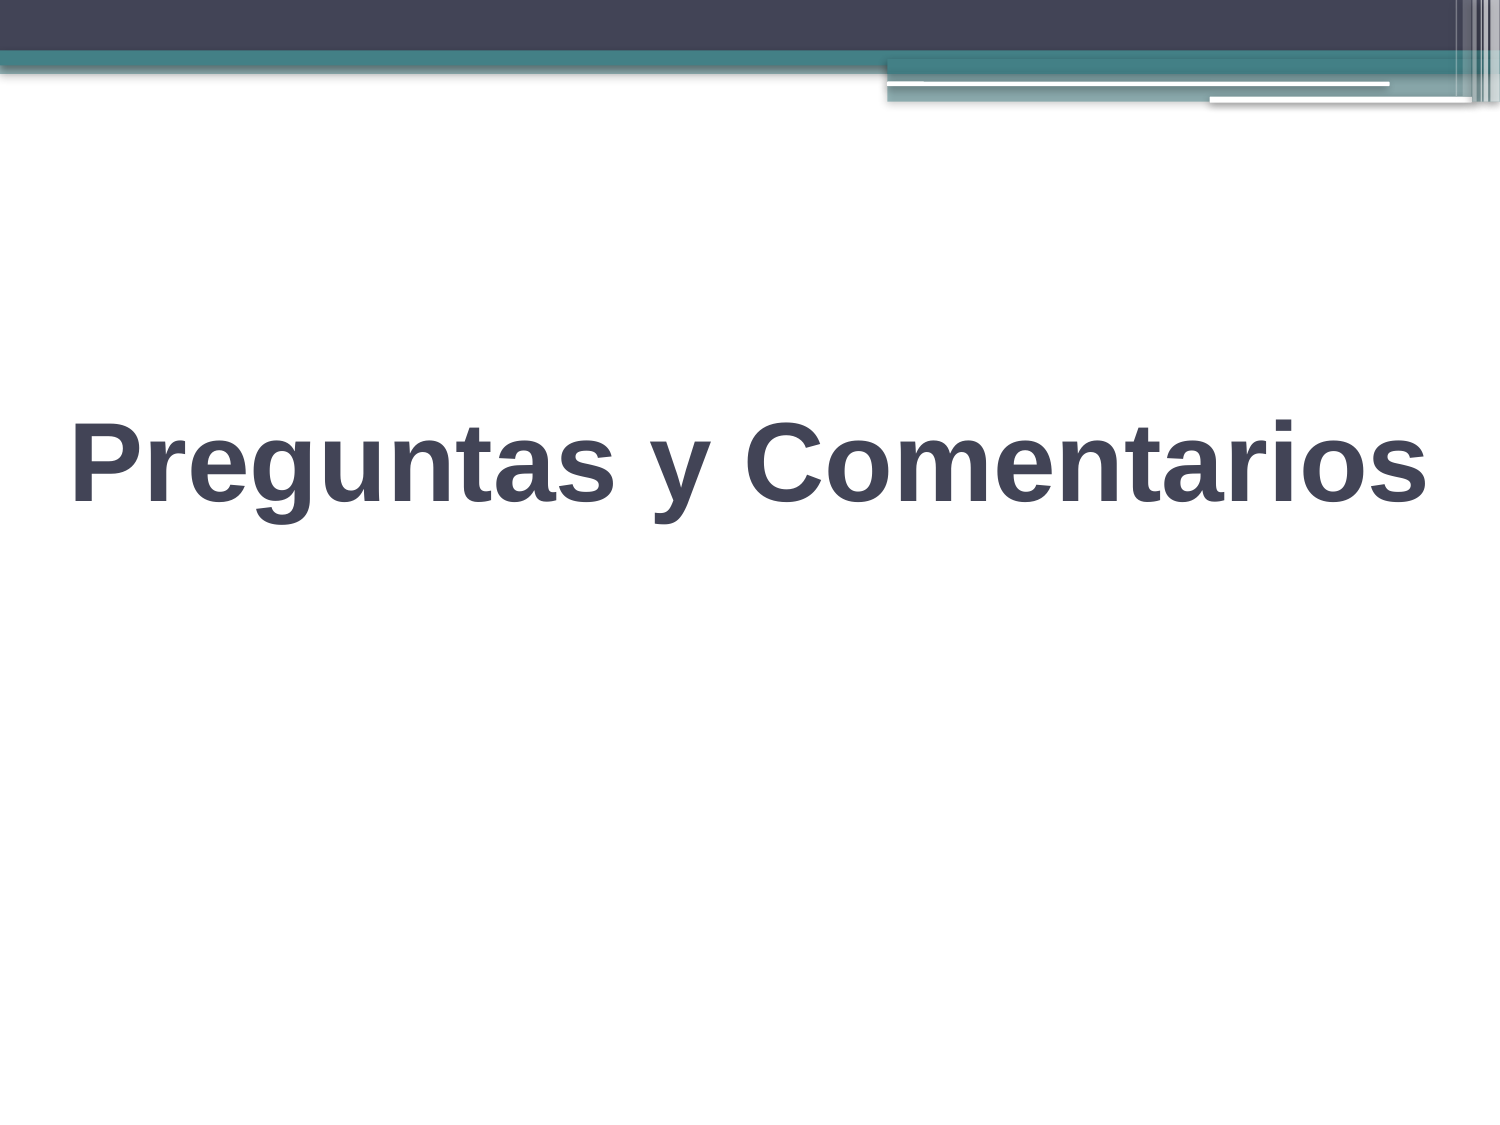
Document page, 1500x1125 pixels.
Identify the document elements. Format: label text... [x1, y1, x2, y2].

title Preguntas y Comentarios [12, 362, 1488, 550]
